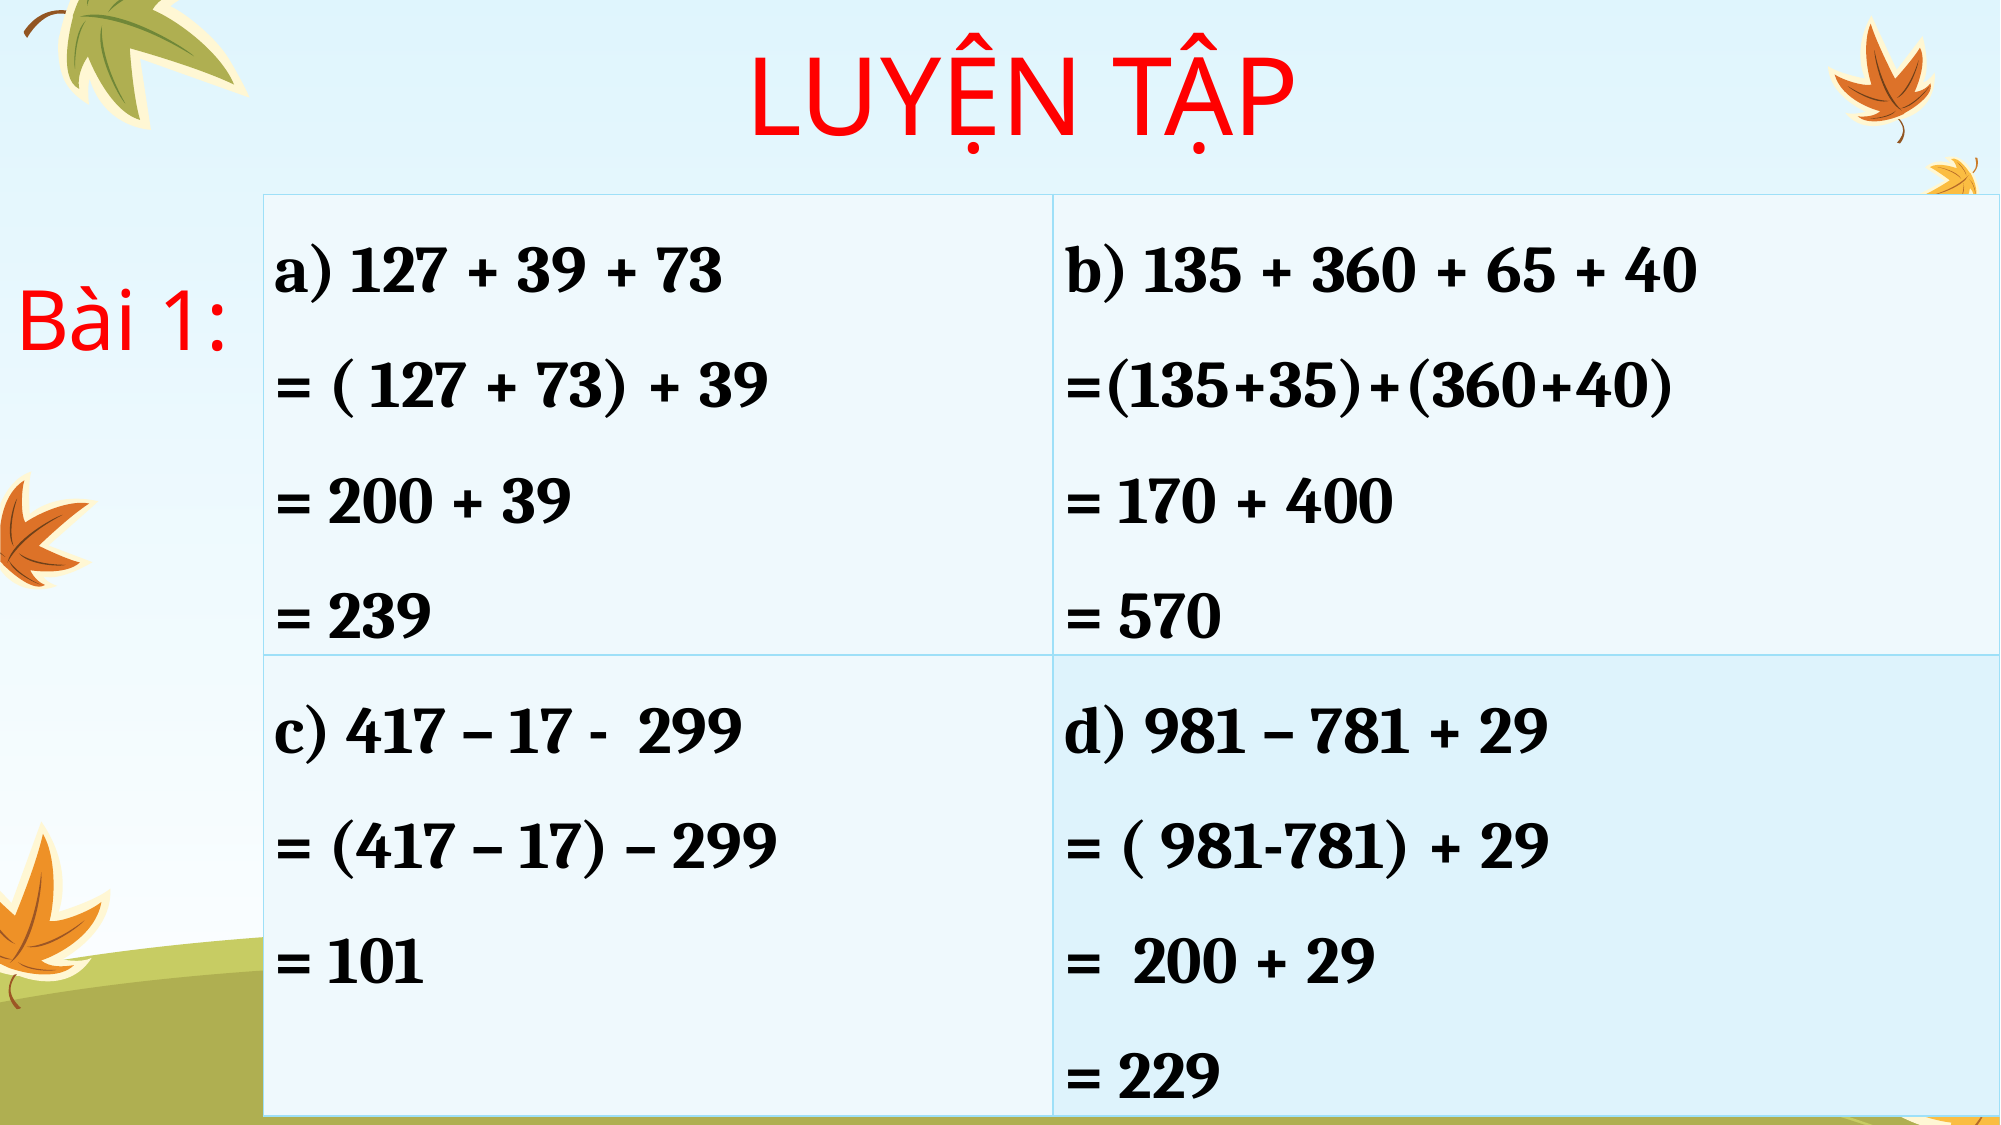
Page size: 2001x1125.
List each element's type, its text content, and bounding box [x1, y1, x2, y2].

table_header b) 135 + 360 + 65 + 40 =(135+35)+(360+40) = 170 + 400 = 570 [1054, 195, 1999, 654]
table_cell d) 981 – 781 + 29 = ( 981-781) + 29 = 200 + 29 = 229 [1054, 656, 1999, 1115]
text_box LUYỆN TẬP [249, 12, 1749, 170]
title Bài 1: [0, 194, 263, 377]
table_header a) 127 + 39 + 73 = ( 127 + 73) + 39 = 200 + 39 = 239 [264, 195, 1052, 654]
table_cell c) 417 – 17 - 299 = (417 – 17) – 299 = 101 [264, 656, 1052, 1115]
